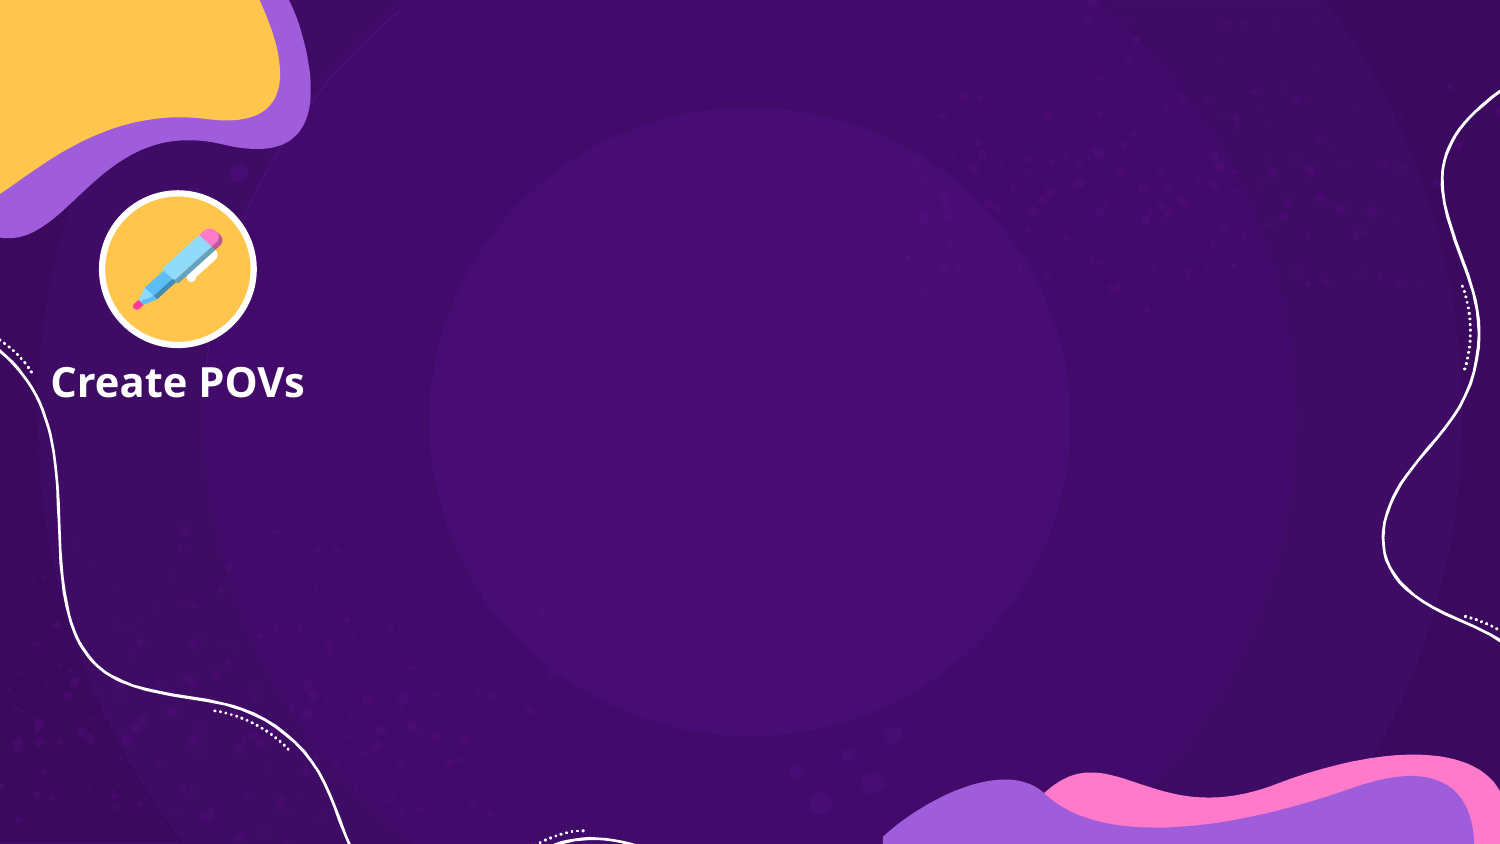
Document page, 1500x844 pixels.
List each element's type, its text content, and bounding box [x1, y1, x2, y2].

text_box Create POVs [30, 350, 326, 411]
text_box [102, 193, 254, 346]
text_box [133, 228, 223, 310]
